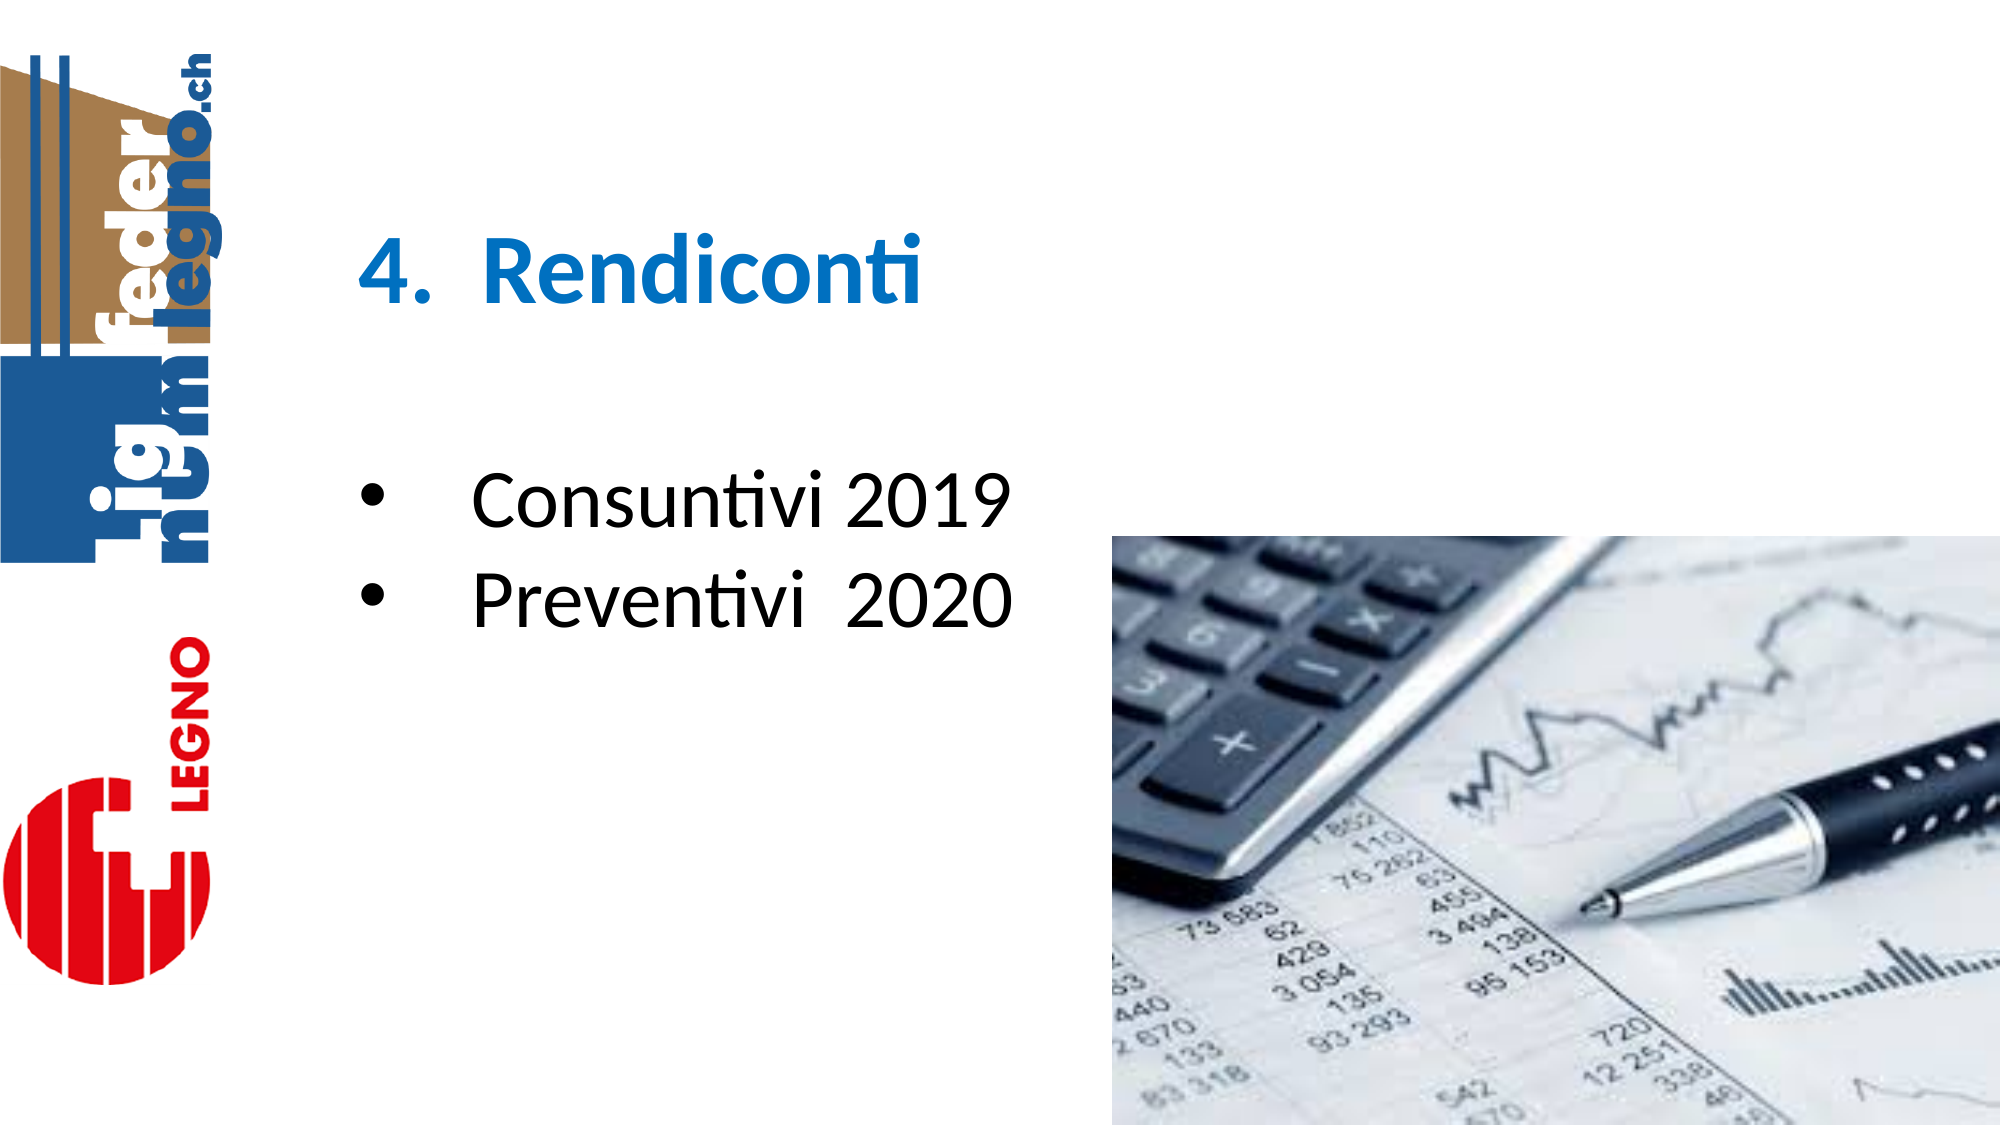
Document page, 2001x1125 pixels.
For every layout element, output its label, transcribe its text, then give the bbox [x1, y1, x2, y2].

picture [1112, 536, 2000, 1125]
picture [0, 54, 222, 563]
text_box 4. Rendiconti Consuntivi 2019 Preventivi 2020 [344, 196, 1782, 651]
picture [0, 637, 211, 985]
